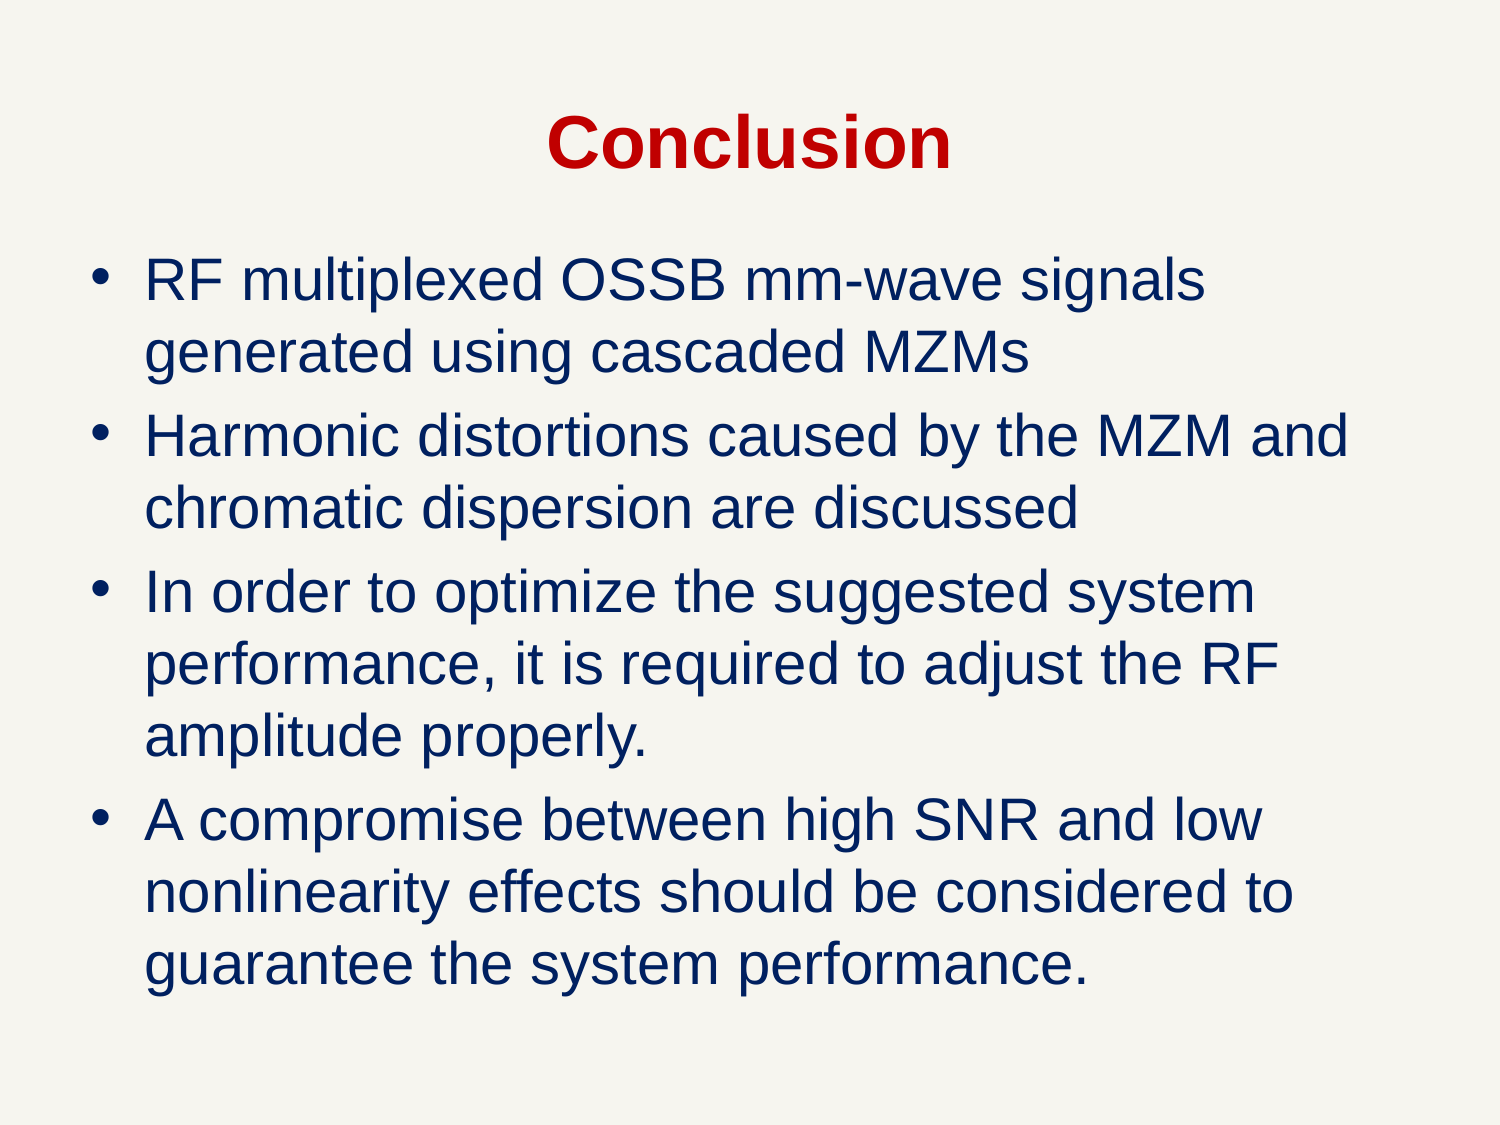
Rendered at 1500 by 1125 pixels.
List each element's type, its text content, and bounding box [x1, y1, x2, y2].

list RF multiplexed OSSB mm-wave signals generated using cascaded MZMs Harmonic distortions caused by the MZM and chromatic dispersion are discussed In order to optimize the suggested system performance, it is required to adjust the RF amplitude properly. A compromise between high SNR and low nonlinearity effects should be considered to guarantee the system performance. [75, 232, 1425, 1005]
title Conclusion [75, 45, 1425, 232]
